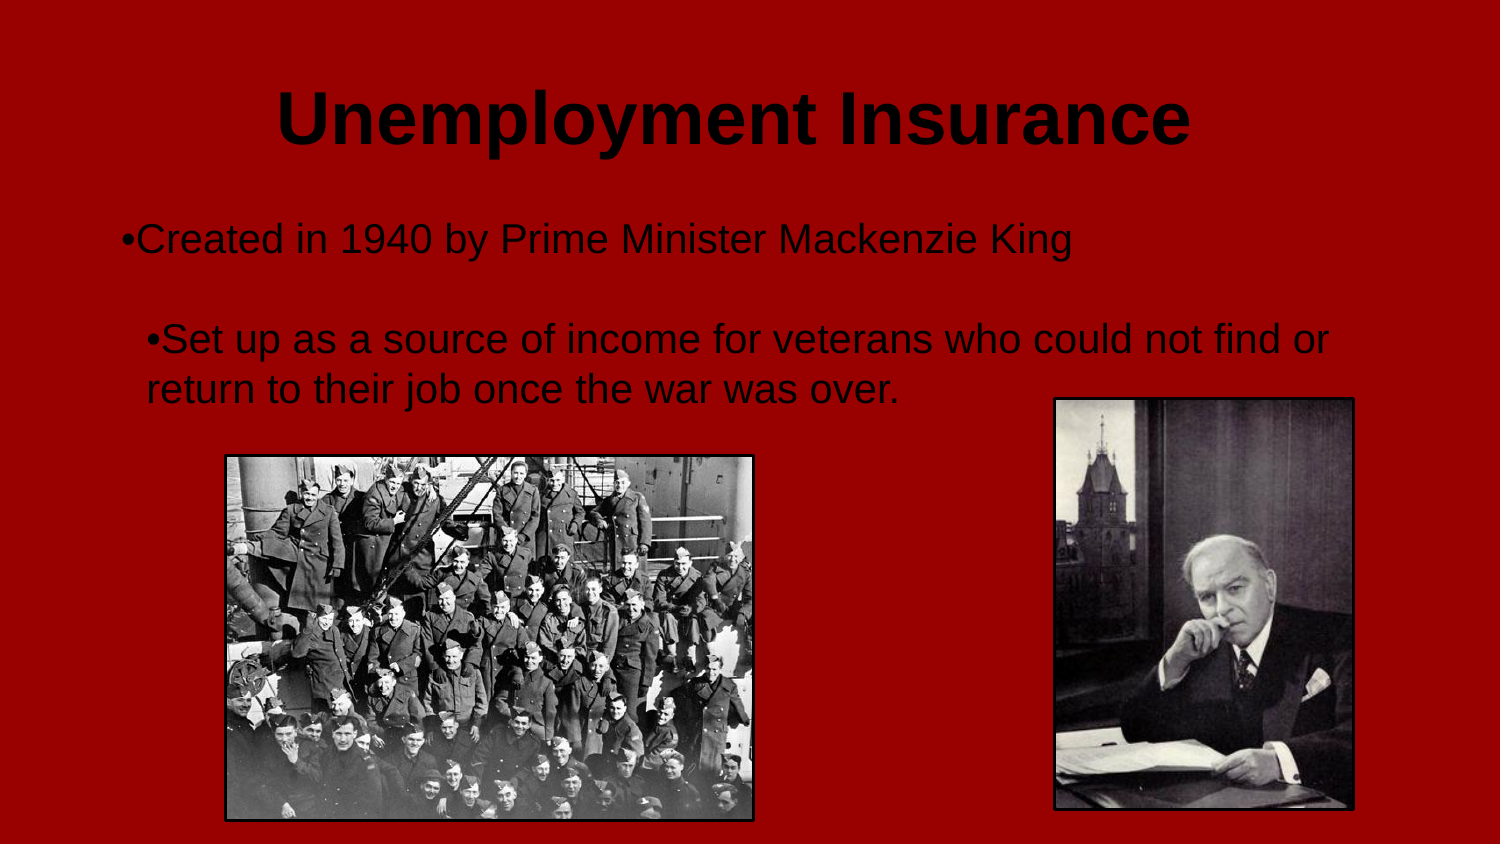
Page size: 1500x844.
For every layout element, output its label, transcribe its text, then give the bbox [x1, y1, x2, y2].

picture [1055, 399, 1352, 809]
list •Created in 1940 by Prime Minister Mackenzie King •Set up as a source of income for veterans who could not find or return to their job once the war was over. [75, 196, 1425, 808]
title Unemployment Insurance [75, 33, 1425, 175]
picture [226, 456, 753, 820]
